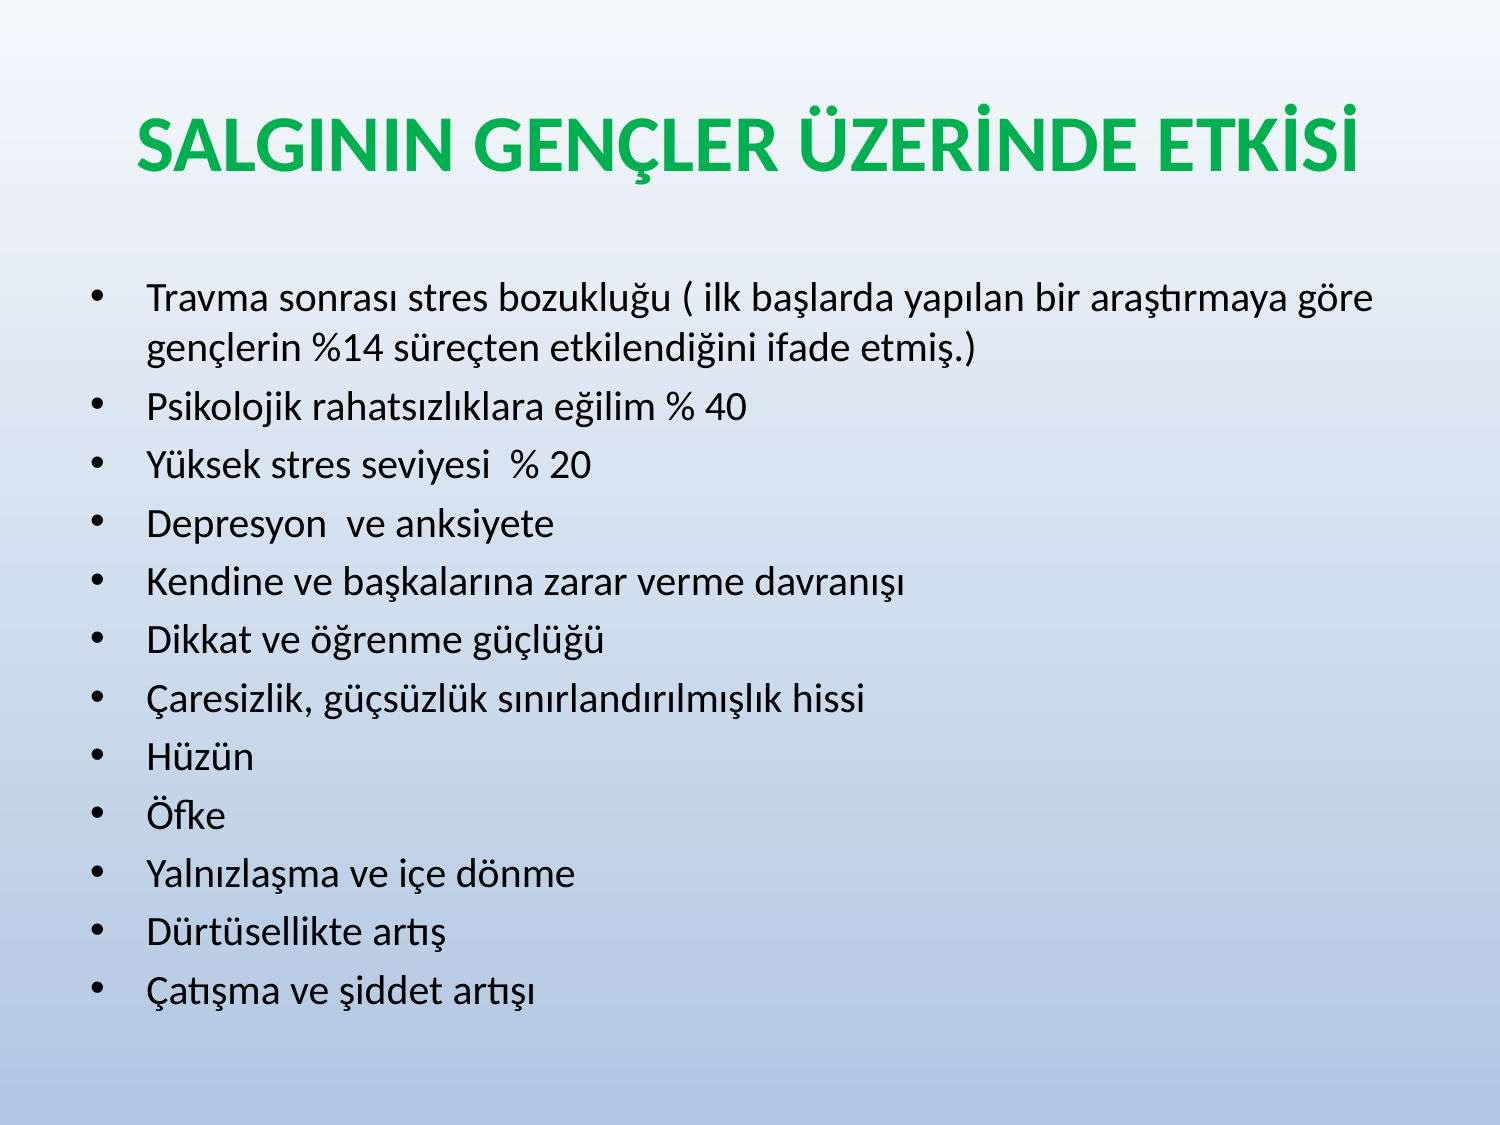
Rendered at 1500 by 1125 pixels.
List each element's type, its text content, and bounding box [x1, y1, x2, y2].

list Travma sonrası stres bozukluğu ( ilk başlarda yapılan bir araştırmaya göre gençlerin %14 süreçten etkilendiğini ifade etmiş.) Psikolojik rahatsızlıklara eğilim % 40 Yüksek stres seviyesi % 20 Depresyon ve anksiyete Kendine ve başkalarına zarar verme davranışı Dikkat ve öğrenme güçlüğü Çaresizlik, güçsüzlük sınırlandırılmışlık hissi Hüzün Öfke Yalnızlaşma ve içe dönme Dürtüsellikte artış Çatışma ve şiddet artışı [75, 262, 1425, 1071]
title SALGININ GENÇLER ÜZERİNDE ETKİSİ [75, 45, 1425, 233]
